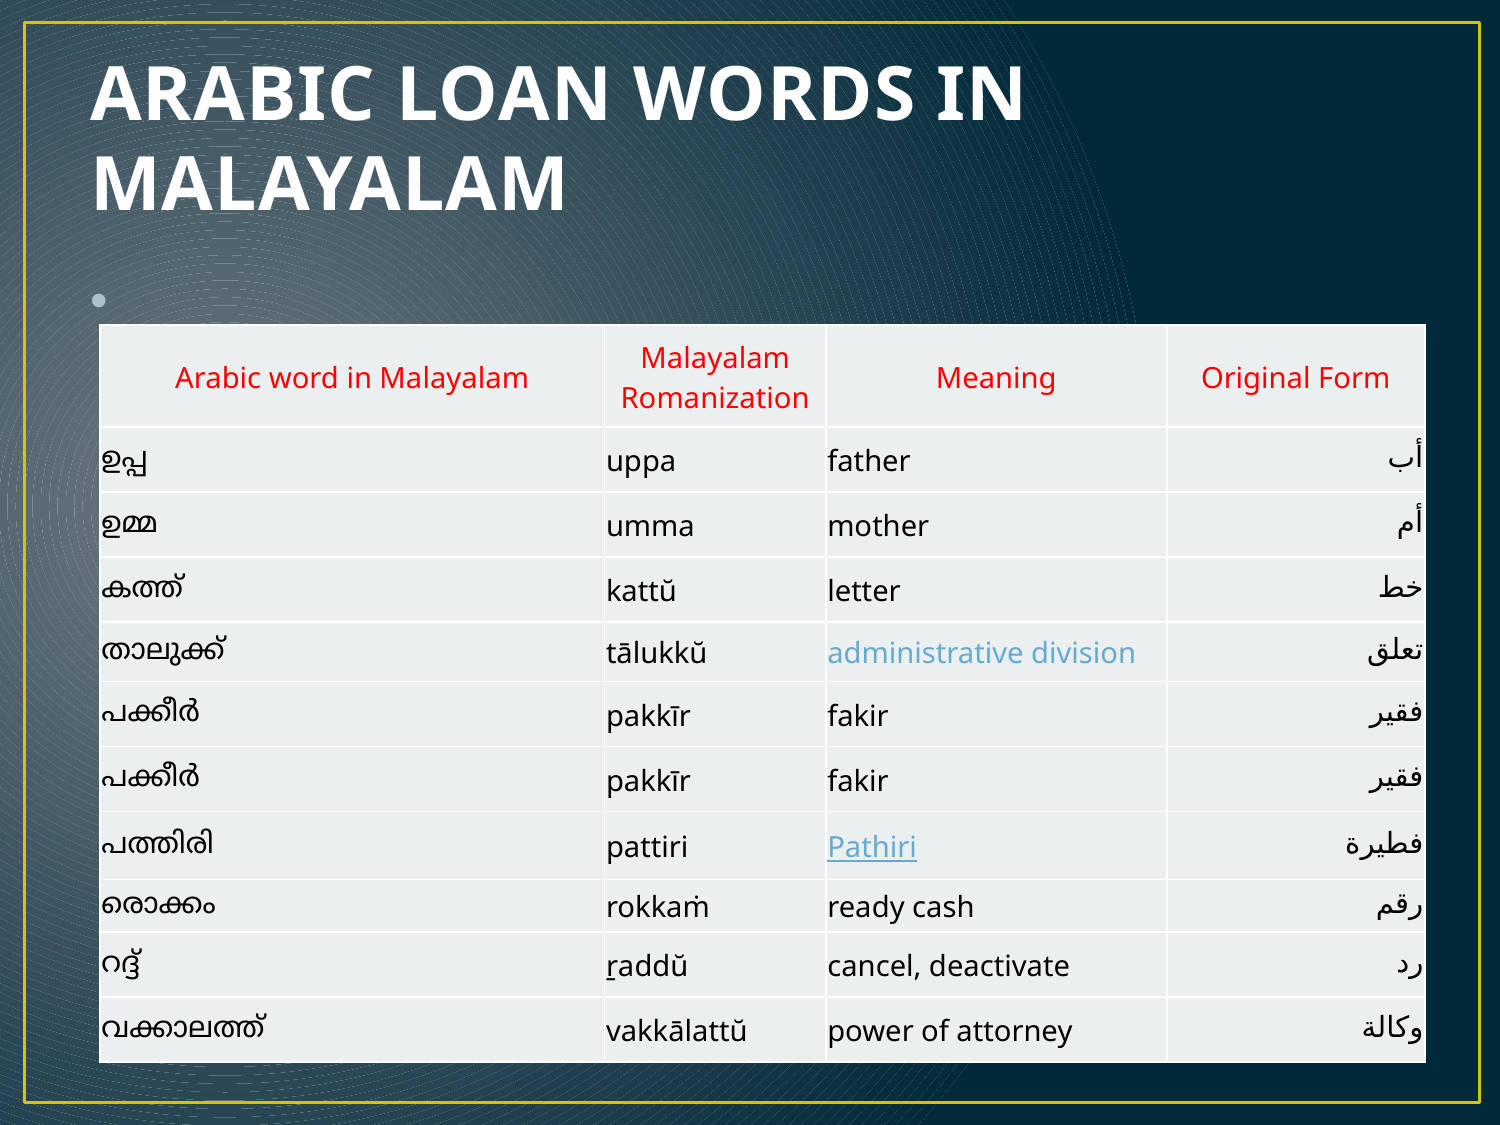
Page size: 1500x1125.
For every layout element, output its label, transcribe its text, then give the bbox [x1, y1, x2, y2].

table_cell فقير [1168, 682, 1424, 746]
table_cell فقير [1168, 747, 1424, 811]
table_cell وكالة [1168, 998, 1424, 1061]
table_cell أب [1168, 428, 1424, 491]
table_cell letter [827, 558, 1166, 621]
table_cell fakir [827, 682, 1166, 746]
table_header Original Form [1168, 326, 1424, 426]
table_cell ṟaddŭ [605, 933, 825, 996]
title ARABIC LOAN WORDS IN MALAYALAM [75, 45, 1425, 233]
table_cell رد [1168, 933, 1424, 996]
table_cell أم [1168, 493, 1424, 556]
list [75, 262, 1425, 1005]
table_cell പക്കീര്‍ [101, 682, 604, 746]
table_cell father [827, 428, 1166, 491]
table_cell fakir [827, 747, 1166, 811]
table_cell പത്തിരി [101, 812, 604, 879]
table_cell ഉമ്മ [101, 493, 604, 556]
table_header Malayalam Romanization [605, 326, 825, 426]
table_cell ready cash [827, 880, 1166, 931]
table_cell വക്കാലത്ത് [101, 998, 604, 1061]
table_cell تعلق [1168, 623, 1424, 681]
table_cell രൊക്കം [101, 880, 604, 931]
table_cell rokkaṁ [605, 880, 825, 931]
table_cell umma [605, 493, 825, 556]
table_cell pattiri [605, 812, 825, 879]
table_cell خط [1168, 558, 1424, 621]
table_cell cancel, deactivate [827, 933, 1166, 996]
table_cell vakkālattŭ [605, 998, 825, 1061]
table_header Meaning [827, 326, 1166, 426]
table_cell power of attorney [827, 998, 1166, 1061]
table_cell رقم [1168, 880, 1424, 931]
table_cell tālukkŭ [605, 623, 825, 681]
table_cell pakkīr [605, 747, 825, 811]
table_cell പക്കീര്‍ [101, 747, 604, 811]
table_cell താലുക്ക് [101, 623, 604, 681]
table_cell uppa [605, 428, 825, 491]
table_cell mother [827, 493, 1166, 556]
table_header Arabic word in Malayalam [101, 326, 604, 426]
table_cell കത്ത് [101, 558, 604, 621]
table_cell administrative division [827, 623, 1166, 681]
table_cell Pathiri [827, 812, 1166, 879]
table_cell റദ്ദ് [101, 933, 604, 996]
table_cell kattŭ [605, 558, 825, 621]
table_cell pakkīr [605, 682, 825, 746]
table_cell ഉപ്പ [101, 428, 604, 491]
table_cell فطيرة [1168, 812, 1424, 879]
